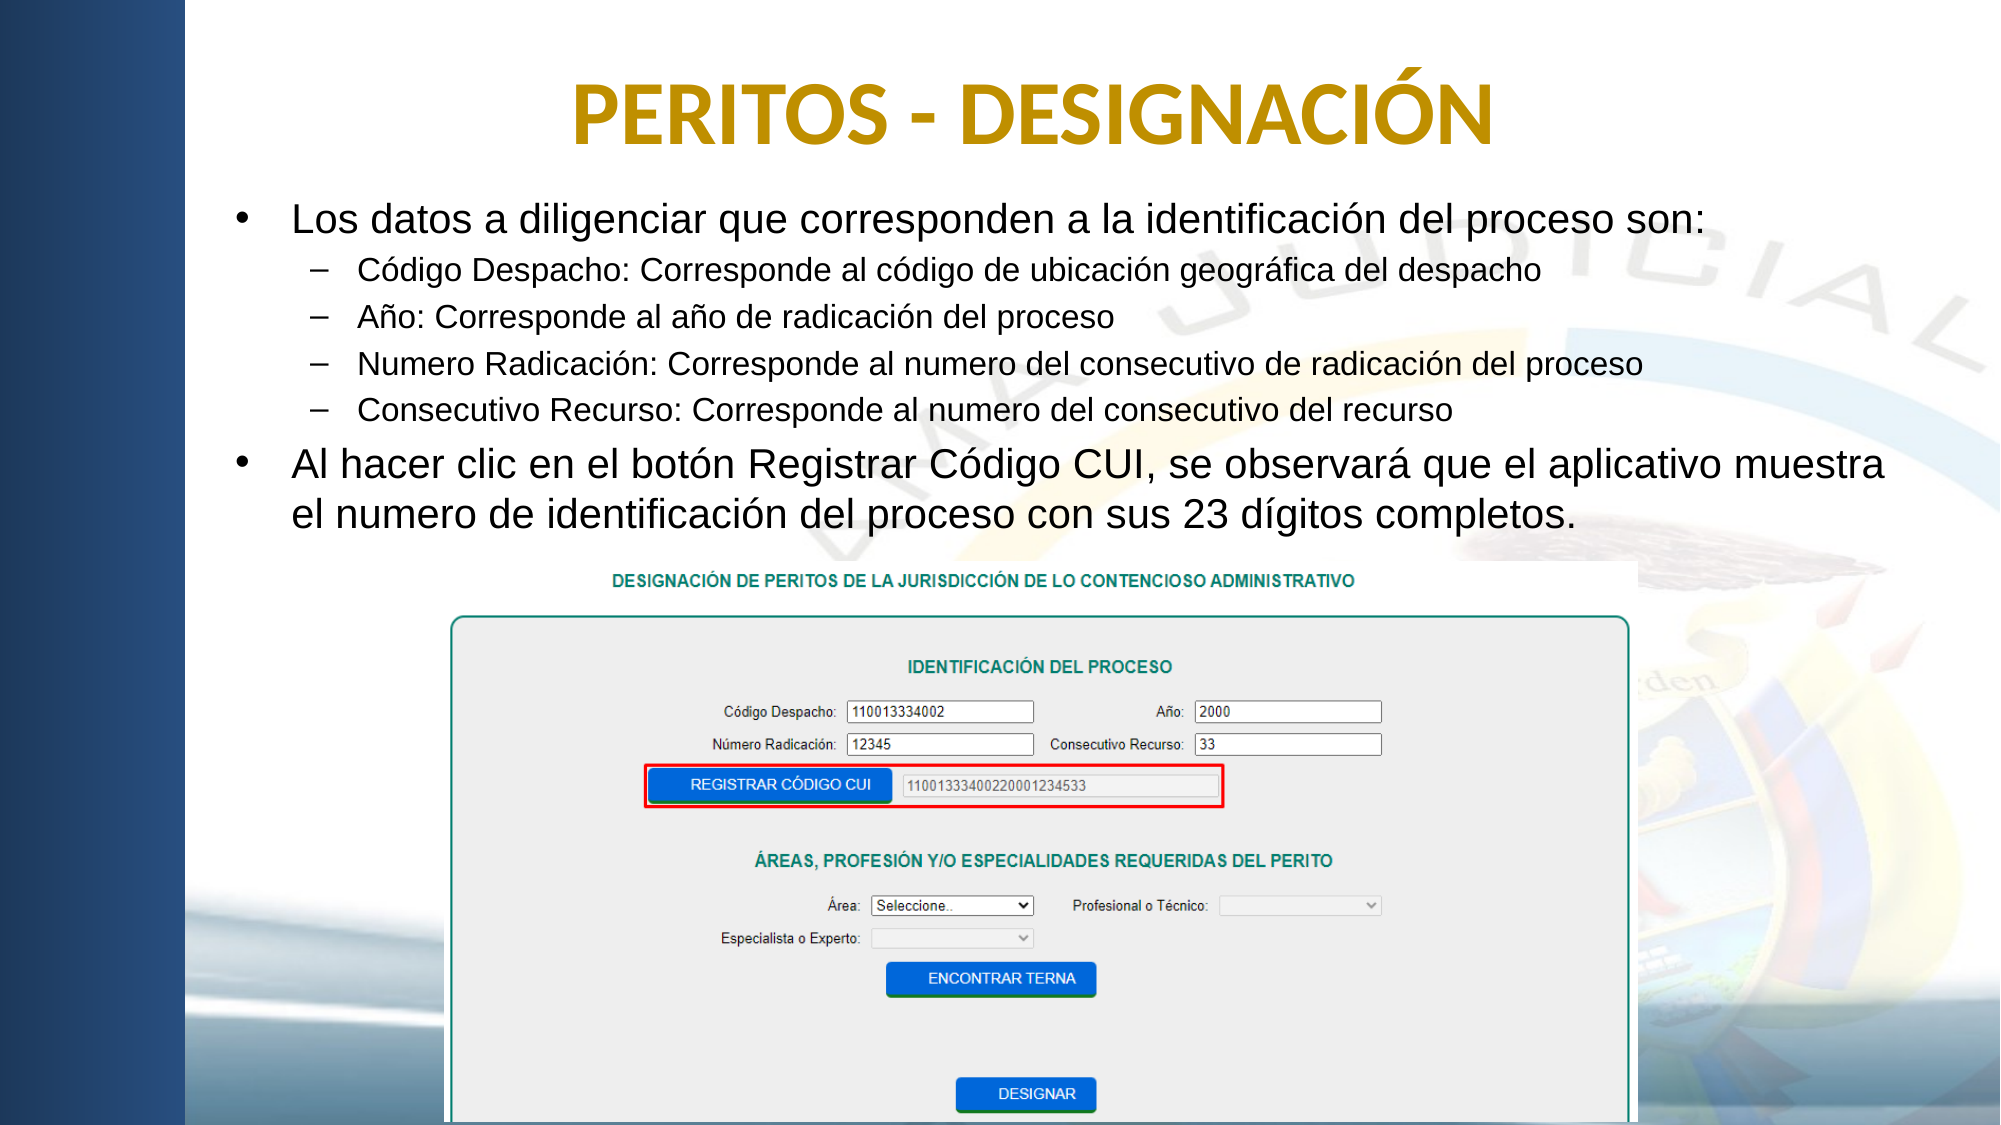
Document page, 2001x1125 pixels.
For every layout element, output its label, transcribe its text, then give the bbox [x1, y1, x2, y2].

picture [185, 0, 2000, 1125]
title PERITOS - DESIGNACIÓN [144, 45, 1945, 233]
list Los datos a diligenciar que corresponden a la identificación del proceso son: Código Despacho: Corresponde al código de ubicación geográfica del despacho Año: Corresponde al año de radicación del proceso Numero Radicación: Corresponde al numero del consecutivo de radicación del proceso Consecutivo Recurso: Corresponde al numero del consecutivo del recurso Al hacer clic en el botón Registrar Código CUI, se observará que el aplicativo muestra el numero de identificación del proceso con sus 23 dígitos completos. [220, 184, 1900, 1005]
